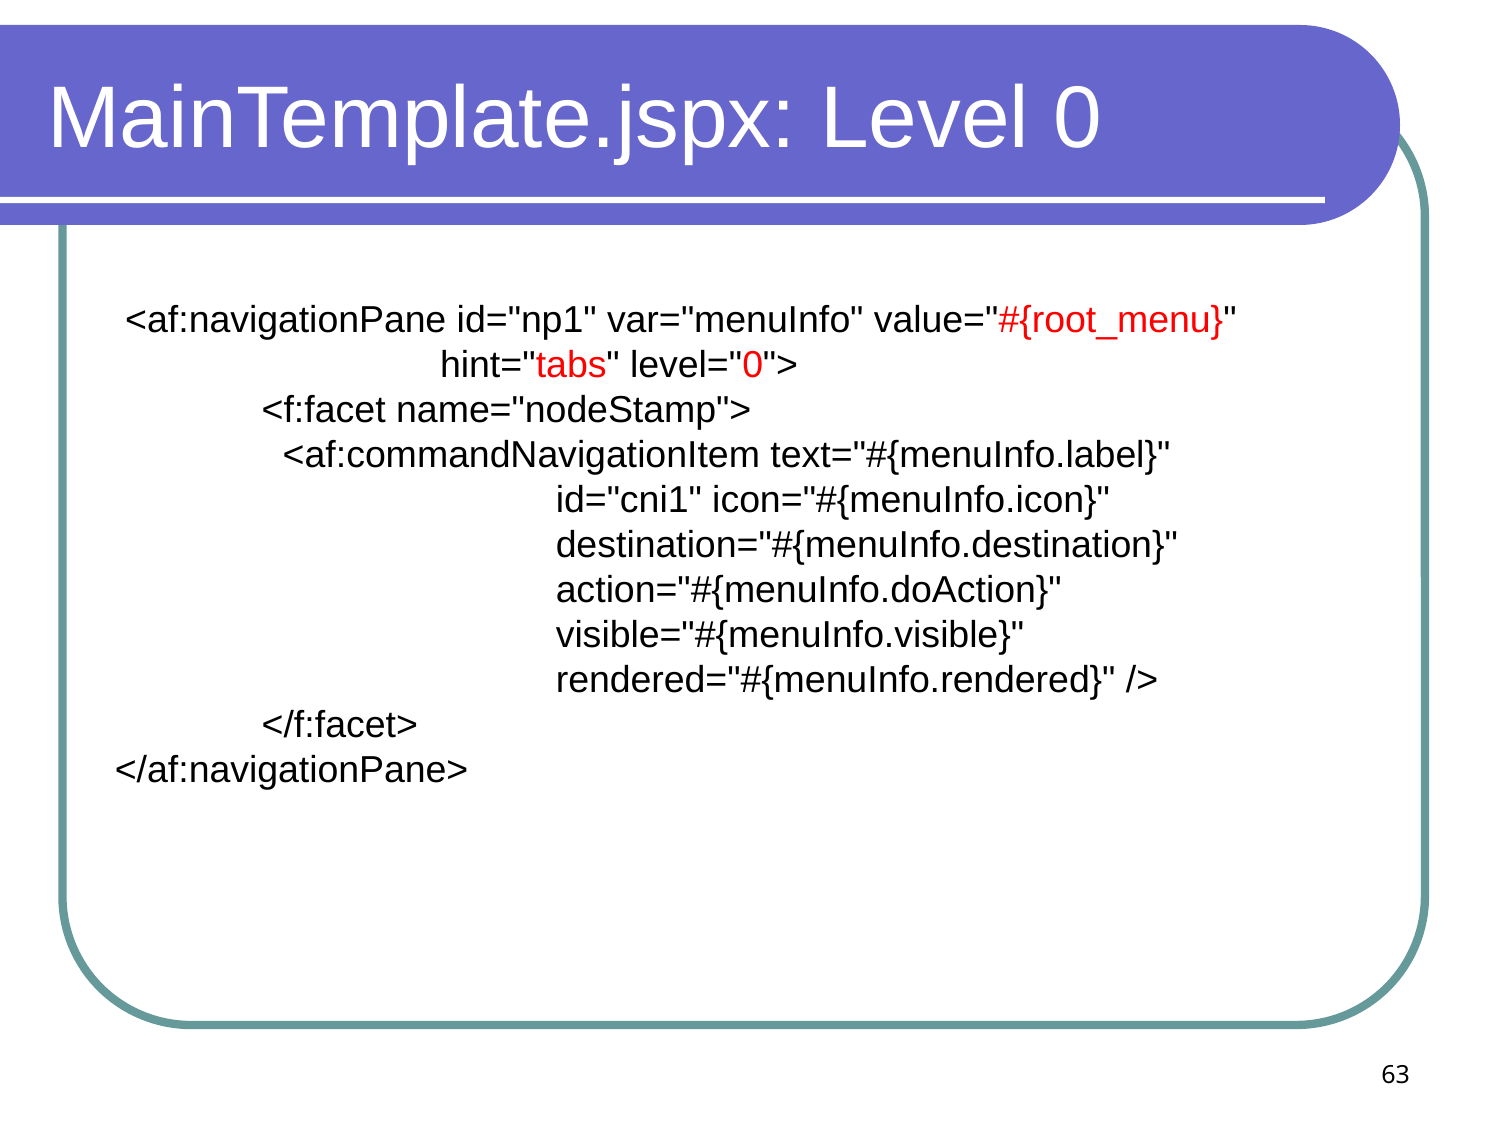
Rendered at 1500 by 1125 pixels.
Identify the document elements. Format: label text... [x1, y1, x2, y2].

title MainTemplate.jspx: Level 0 [31, 37, 1348, 188]
text_box <af:navigationPane id="np1" var="menuInfo" value="#{root_menu}" hint="tabs" level="0"> <f:facet name="nodeStamp"> <af:commandNavigationItem text="#{menuInfo.label}" id="cni1" icon="#{menuInfo.icon}" destination="#{menuInfo.destination}" action="#{menuInfo.doAction}" visible="#{menuInfo.visible}" rendered="#{menuInfo.rendered}" /> </f:facet> </af:navigationPane> [99, 287, 1350, 798]
slide_number 63 [1074, 1024, 1426, 1101]
